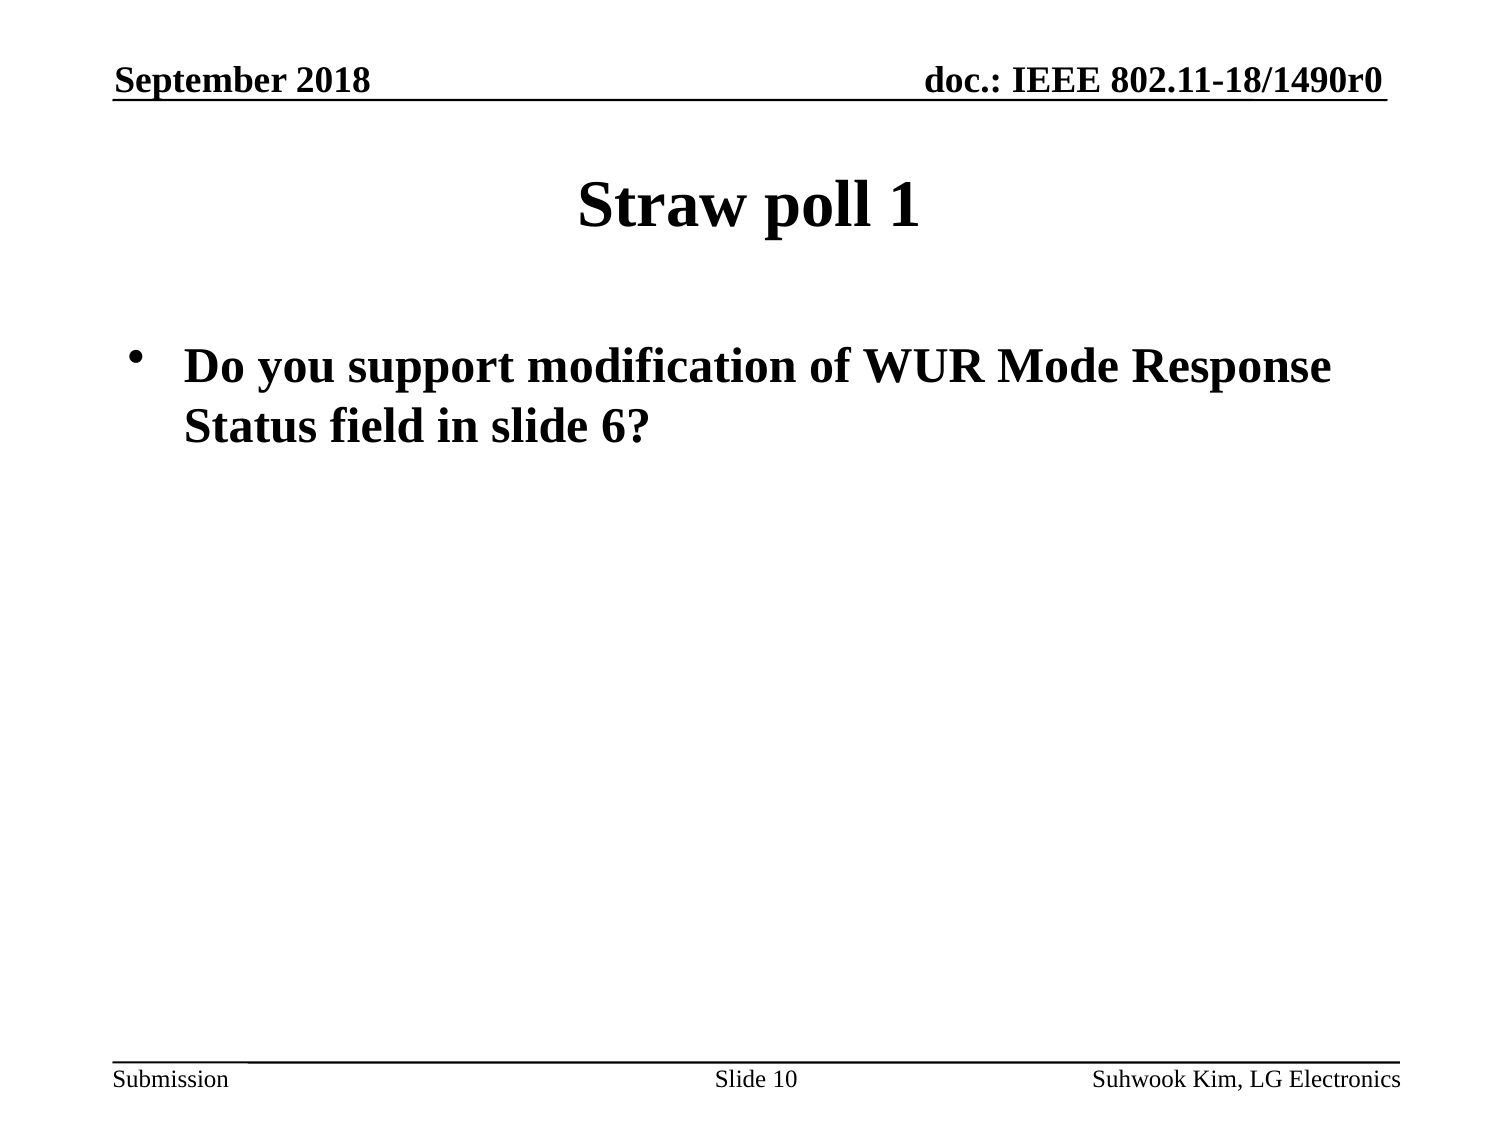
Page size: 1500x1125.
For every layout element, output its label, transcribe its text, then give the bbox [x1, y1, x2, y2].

slide_number Slide 10 [712, 1061, 800, 1093]
footer Suhwook Kim, LG Electronics [1088, 1061, 1402, 1093]
title Straw poll 1 [112, 112, 1388, 288]
list Do you support modification of WUR Mode Response Status field in slide 6? [112, 324, 1388, 1001]
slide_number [114, 54, 374, 101]
